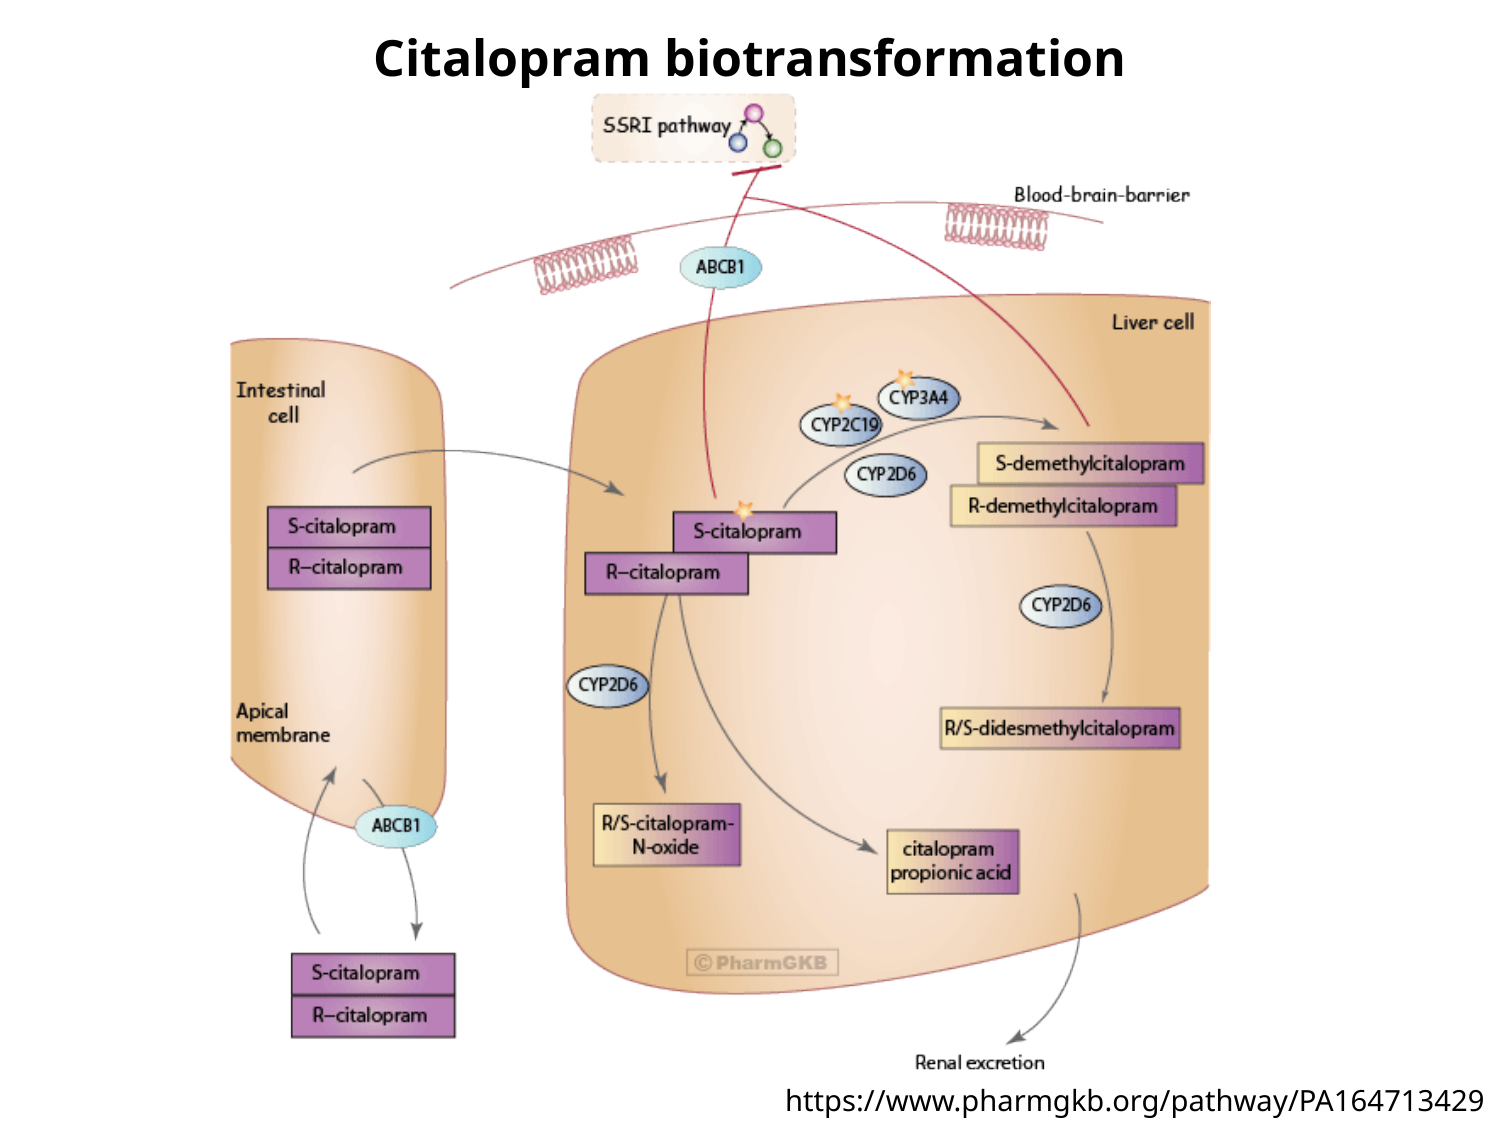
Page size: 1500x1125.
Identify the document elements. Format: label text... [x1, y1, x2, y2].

text_box https://www.pharmgkb.org/pathway/PA164713429 [749, 1074, 1500, 1125]
picture [230, 92, 1211, 1075]
text_box Citalopram biotransformation [0, 19, 1500, 94]
